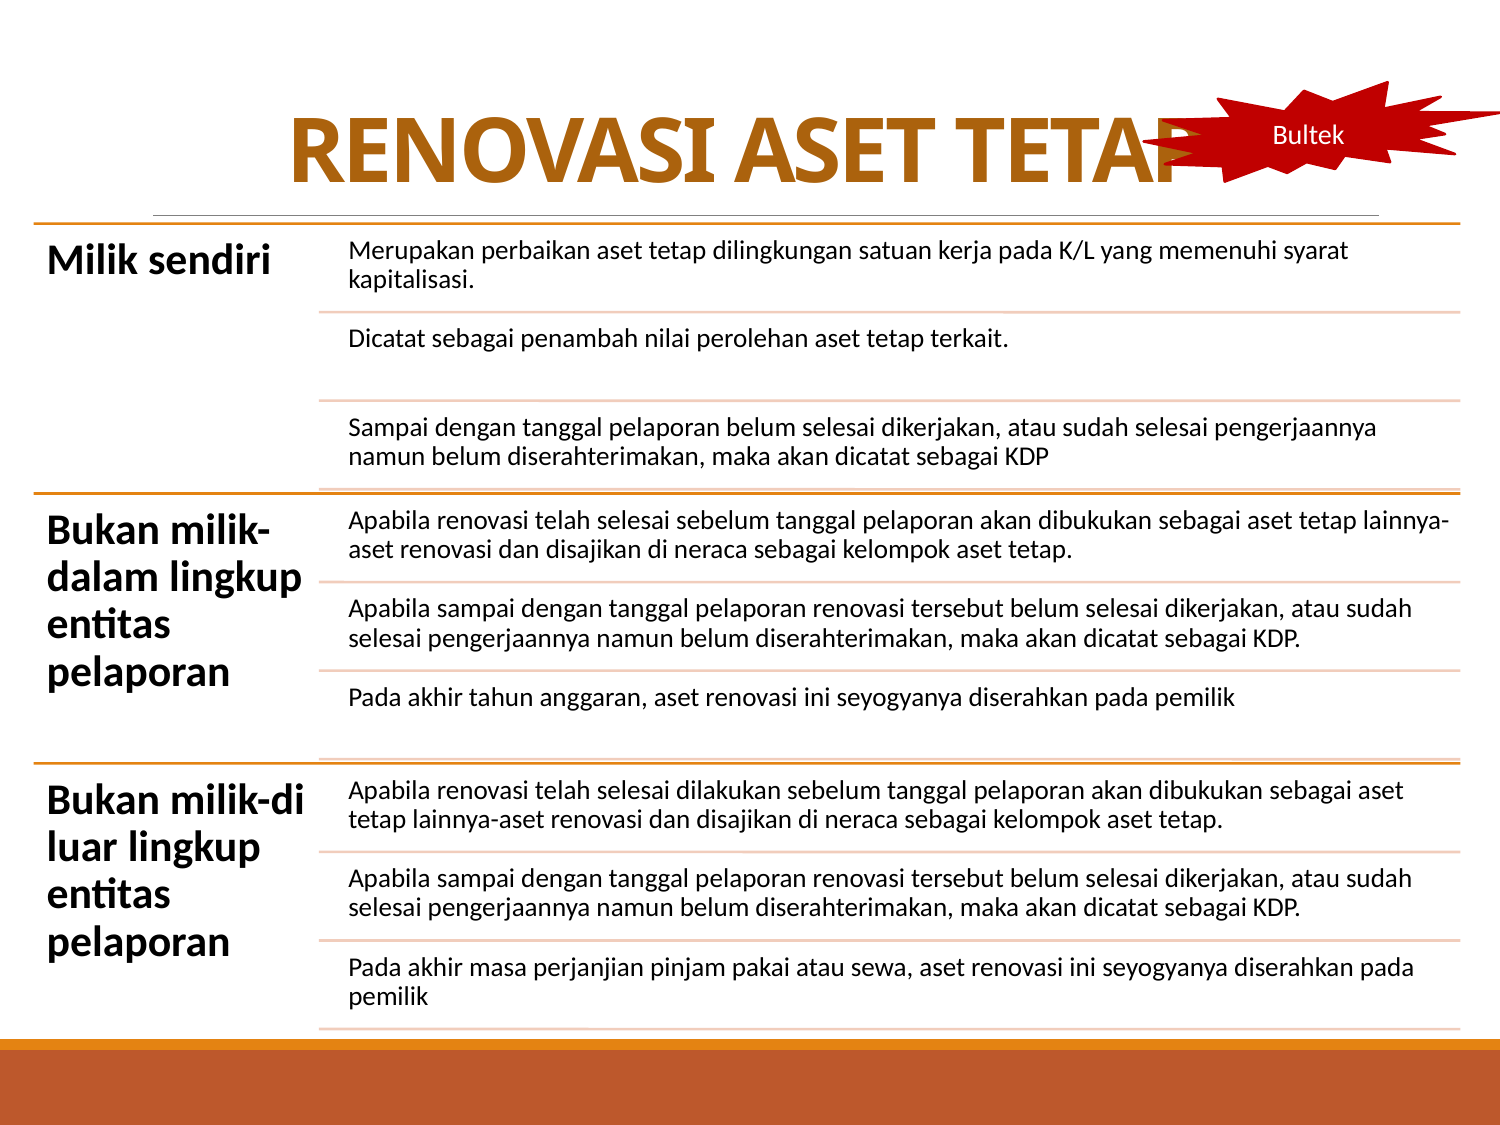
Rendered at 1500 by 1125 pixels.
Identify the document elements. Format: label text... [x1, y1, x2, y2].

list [33, 222, 1461, 1035]
title RENOVASI ASET TETAP [33, 13, 1461, 209]
text_box Bultek [1142, 80, 1500, 183]
